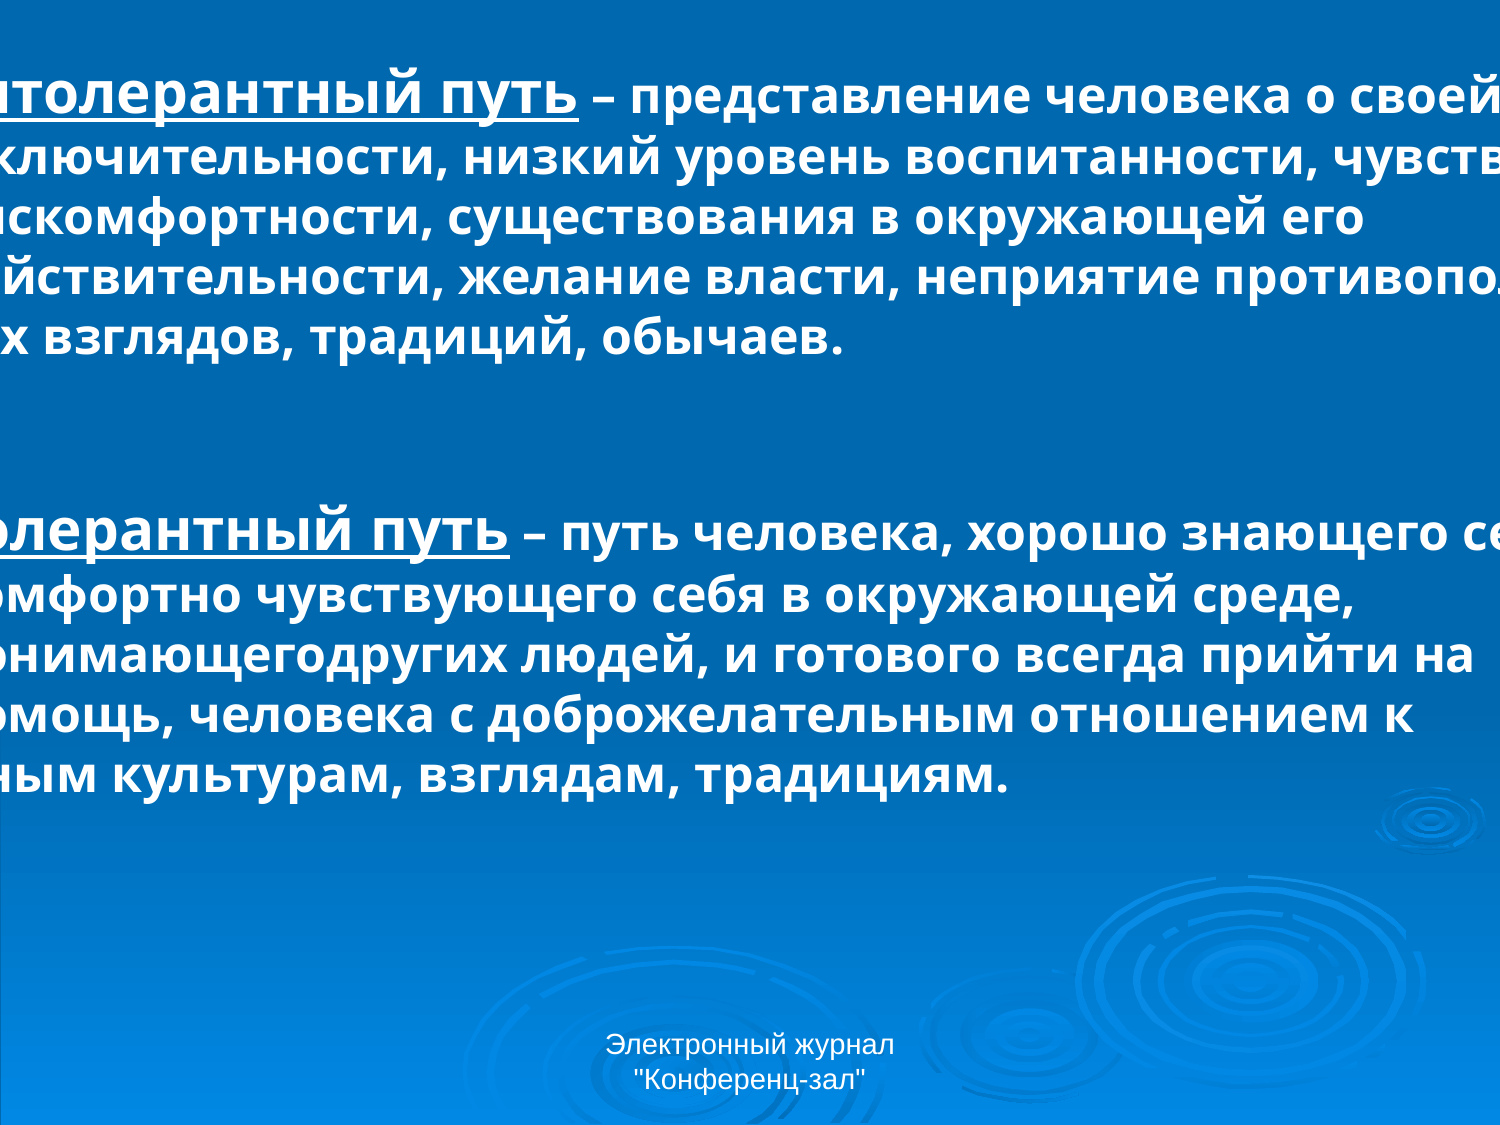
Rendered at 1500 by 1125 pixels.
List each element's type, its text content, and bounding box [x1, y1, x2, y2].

footer Электронный журнал "Конференц-зал" [512, 1024, 988, 1103]
text_box Толерантный путь – путь человека, хорошо знающего себя, комфортно чувствующего себя в окружающей среде, понимающегодругих людей, и готового всегда прийти на помощь, человека с доброжелательным отношением к иным культурам, взглядам, традициям. [0, 484, 1500, 810]
text_box Интолерантный путь – представление человека о своей исключительности, низкий уровень воспитанности, чувство дискомфортности, существования в окружающей его действительности, желание власти, неприятие противополож- ных взглядов, традиций, обычаев. [0, 47, 1500, 373]
